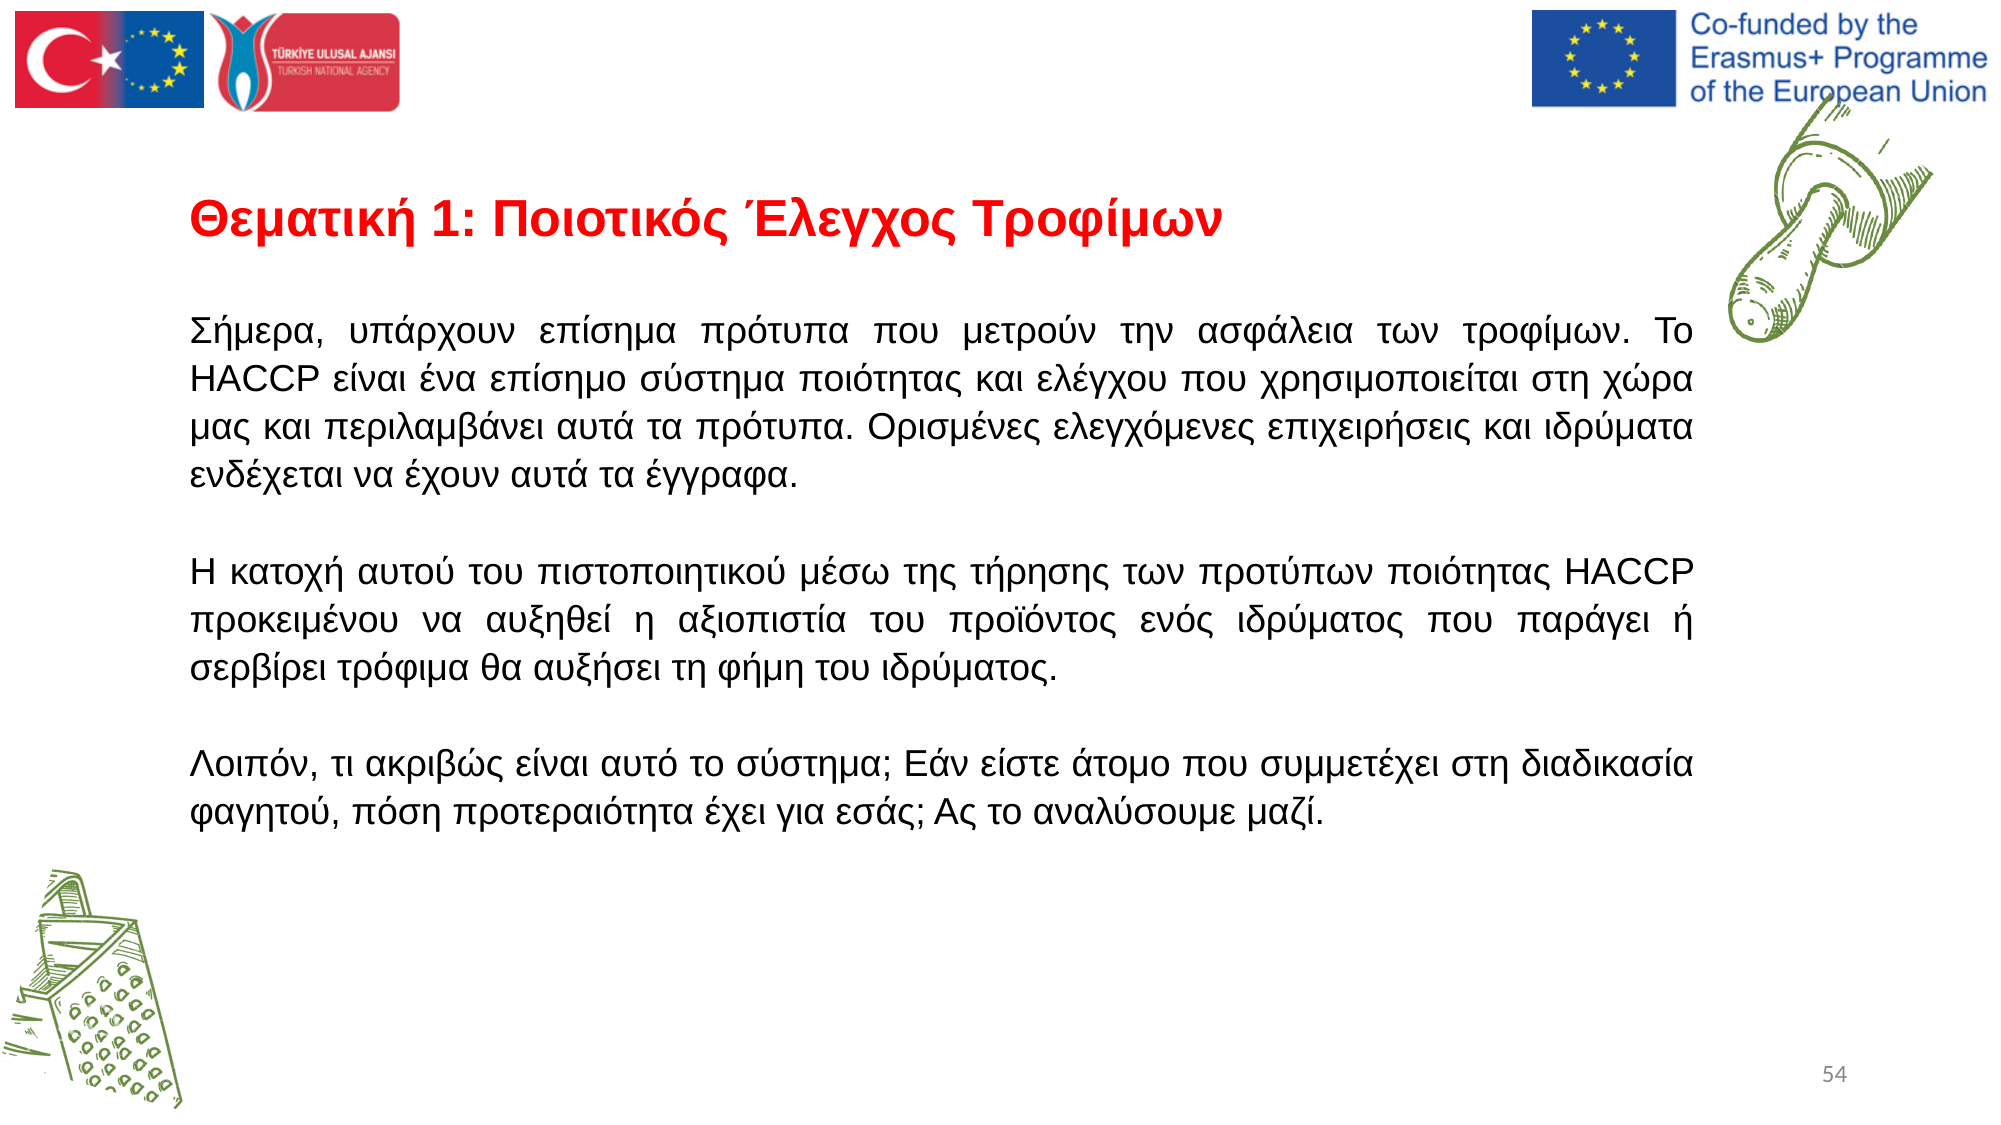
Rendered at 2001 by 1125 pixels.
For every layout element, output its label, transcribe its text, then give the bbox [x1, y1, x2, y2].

picture [1532, 10, 2000, 418]
picture [208, 8, 406, 118]
title Θεματική 1: Ποιοτικός Έλεγχος Τροφίμων [174, 149, 1710, 295]
slide_number 54 [1412, 1042, 1863, 1103]
list Σήμερα, υπάρχουν επίσημα πρότυπα που μετρούν την ασφάλεια των τροφίμων. Το HACCP είναι ένα επίσημο σύστημα ποιότητας και ελέγχου που χρησιμοποιείται στη χώρα μας και περιλαμβάνει αυτά τα πρότυπα. Ορισμένες ελεγχόμενες επιχειρήσεις και ιδρύματα ενδέχεται να έχουν αυτά τα έγγραφα. Η κατοχή αυτού του πιστοποιητικού μέσω της τήρησης των προτύπων ποιότητας HACCP προκειμένου να αυξηθεί η αξιοπιστία του προϊόντος ενός ιδρύματος που παράγει ή σερβίρει τρόφιμα θα αυξήσει τη φήμη του ιδρύματος. Λοιπόν, τι ακριβώς είναι αυτό το σύστημα; Εάν είστε άτομο που συμμετέχει στη διαδικασία φαγητού, πόση προτεραιότητα έχει για εσάς; Ας το αναλύσουμε μαζί. [174, 295, 1710, 1014]
picture [0, 825, 265, 1125]
picture [15, 11, 204, 108]
